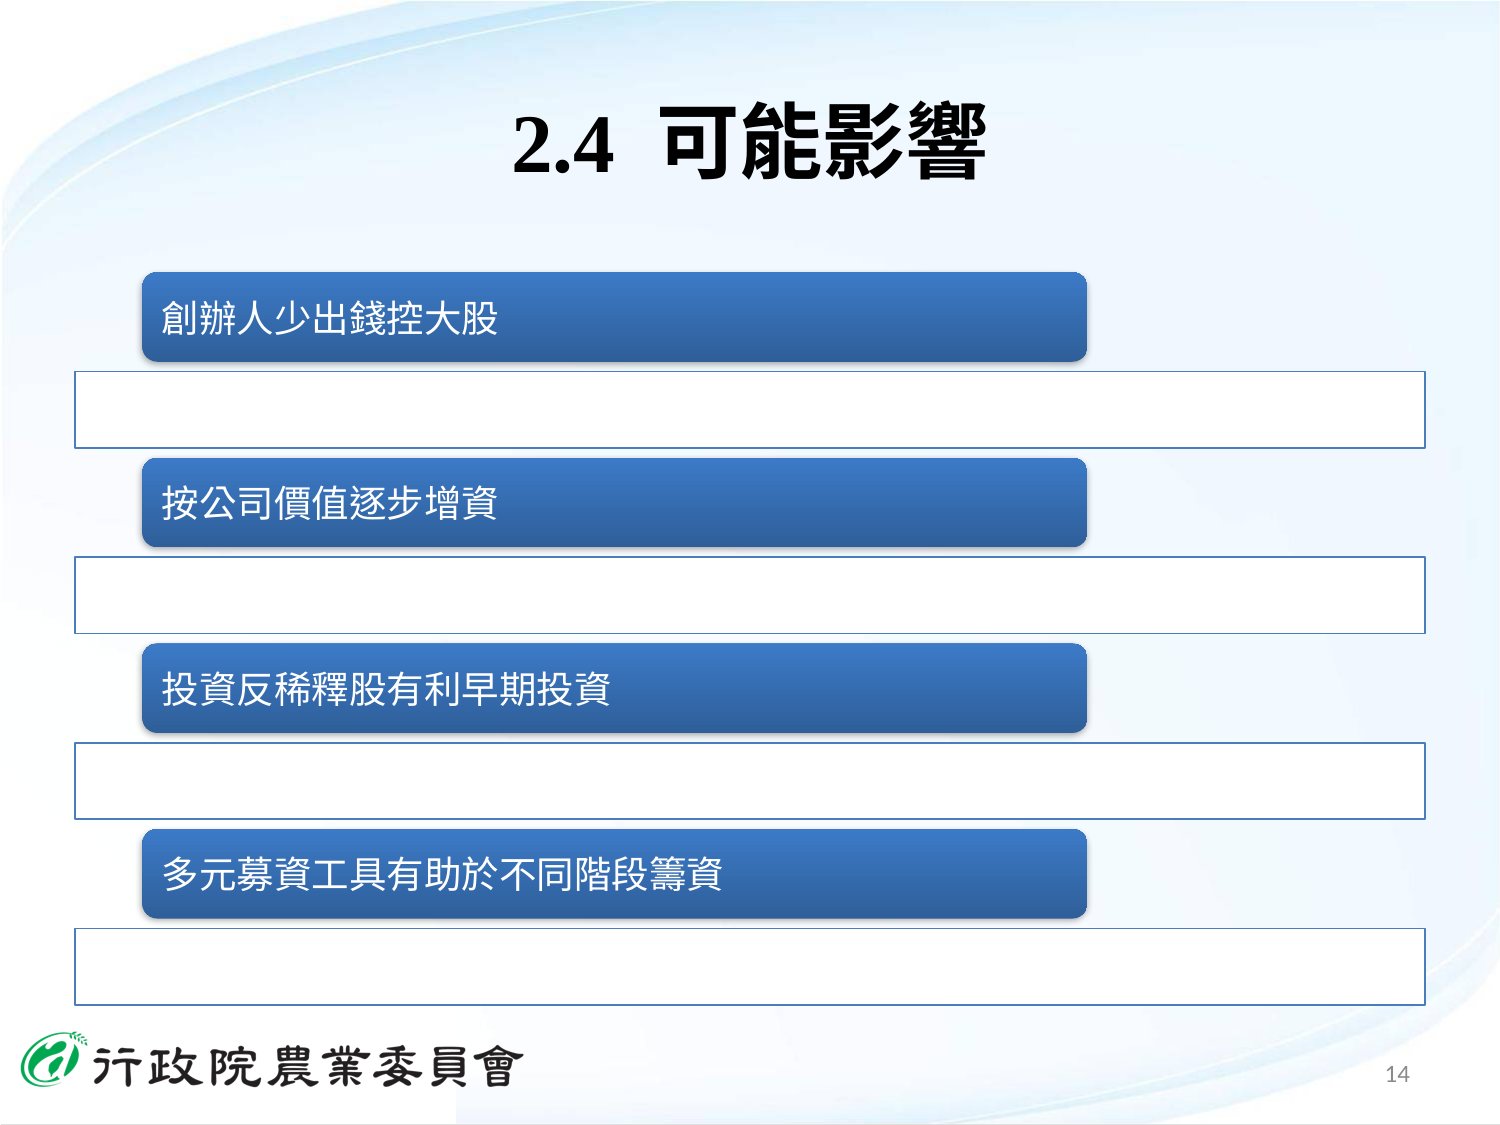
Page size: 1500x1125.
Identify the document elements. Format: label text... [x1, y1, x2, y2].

picture [0, 0, 1500, 1125]
slide_number 14 [1074, 1042, 1425, 1103]
title 2.4 可能影響 [75, 45, 1425, 233]
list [74, 262, 1426, 1006]
